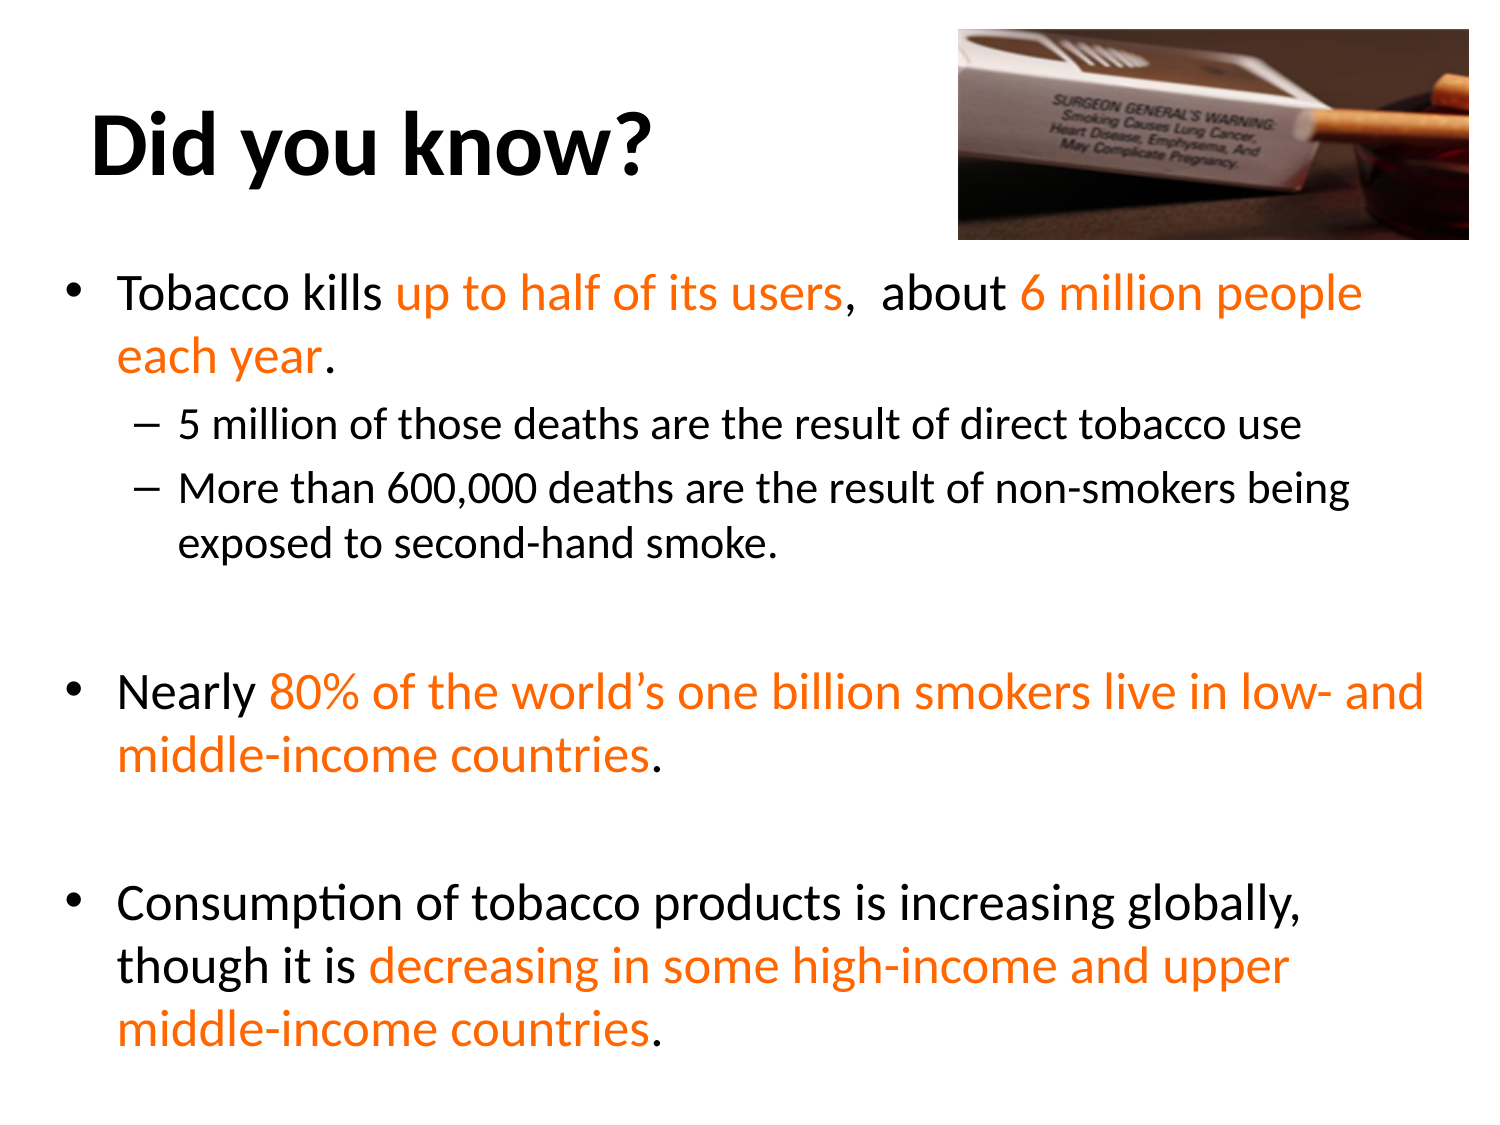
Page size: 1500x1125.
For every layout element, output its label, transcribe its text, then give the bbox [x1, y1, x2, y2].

list Tobacco kills up to half of its users, about 6 million people each year. 5 million of those deaths are the result of direct tobacco use More than 600,000 deaths are the result of non-smokers being exposed to second-hand smoke. Nearly 80% of the world’s one billion smokers live in low- and middle-income countries. Consumption of tobacco products is increasing globally, though it is decreasing in some high-income and upper middle-income countries. [49, 250, 1445, 1070]
picture [958, 29, 1469, 240]
title Did you know? [75, 45, 953, 233]
